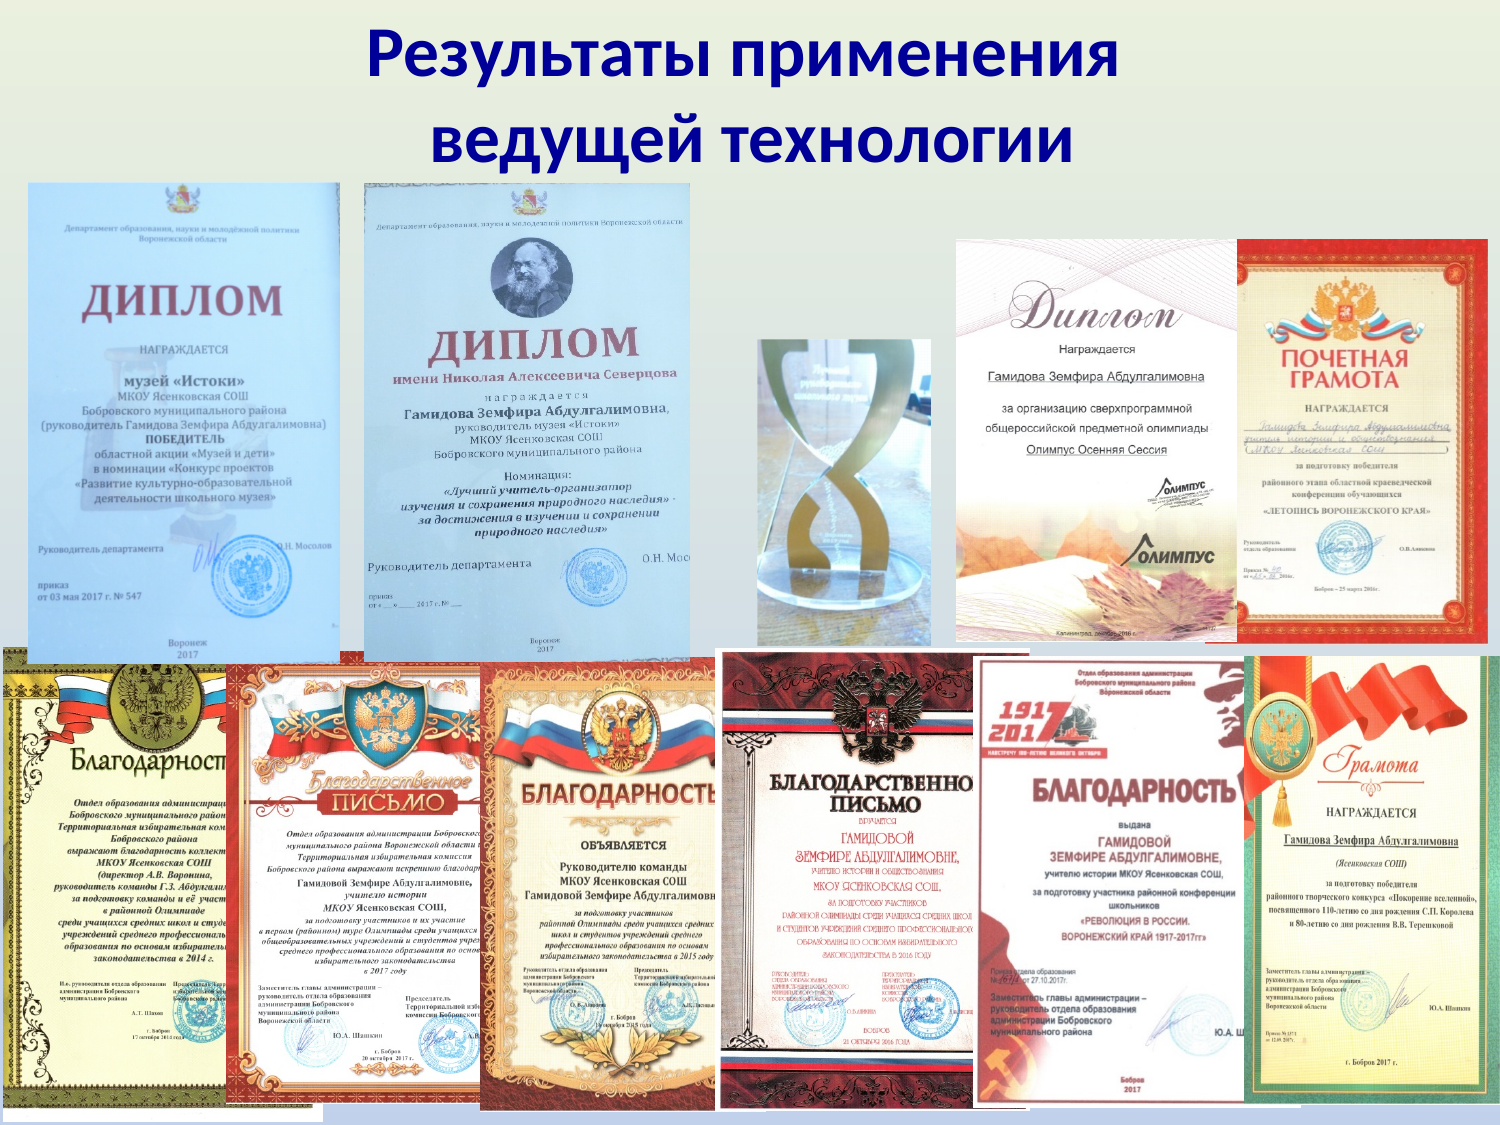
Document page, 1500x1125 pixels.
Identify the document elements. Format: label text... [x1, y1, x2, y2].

picture [0, 183, 1500, 1123]
title Результаты применения ведущей технологии [5, 0, 1500, 185]
